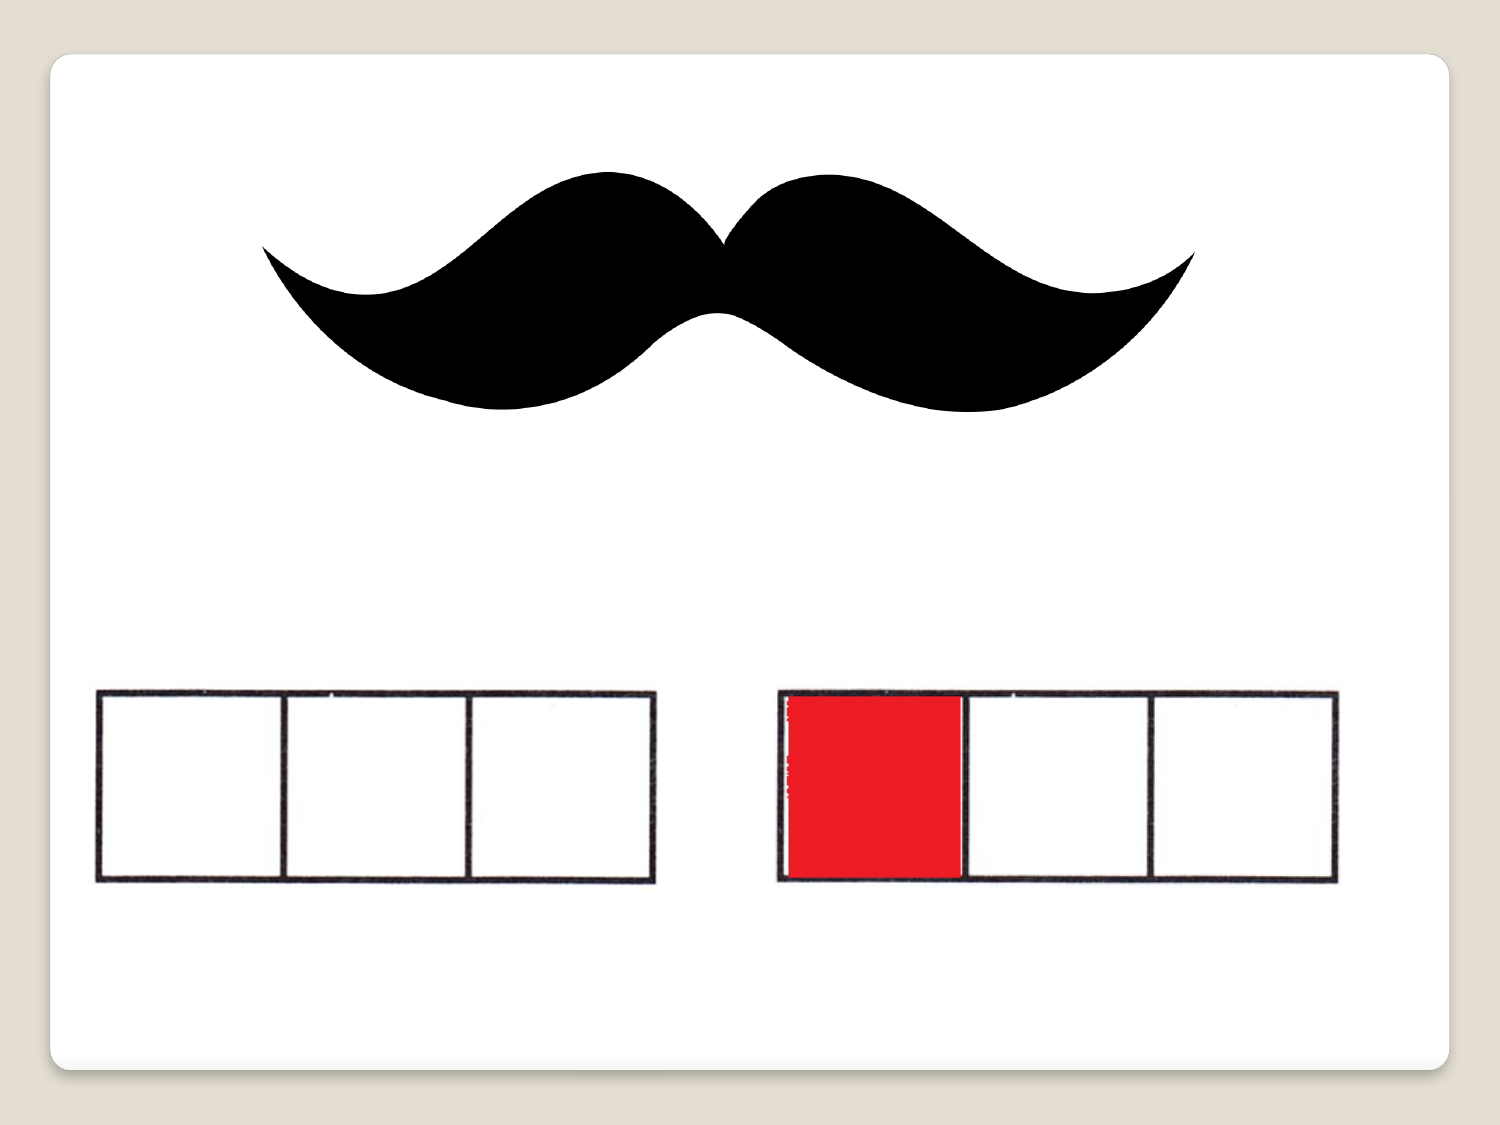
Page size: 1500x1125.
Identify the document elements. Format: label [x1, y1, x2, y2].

picture [88, 682, 665, 891]
picture [773, 683, 1346, 889]
picture [261, 172, 1195, 412]
